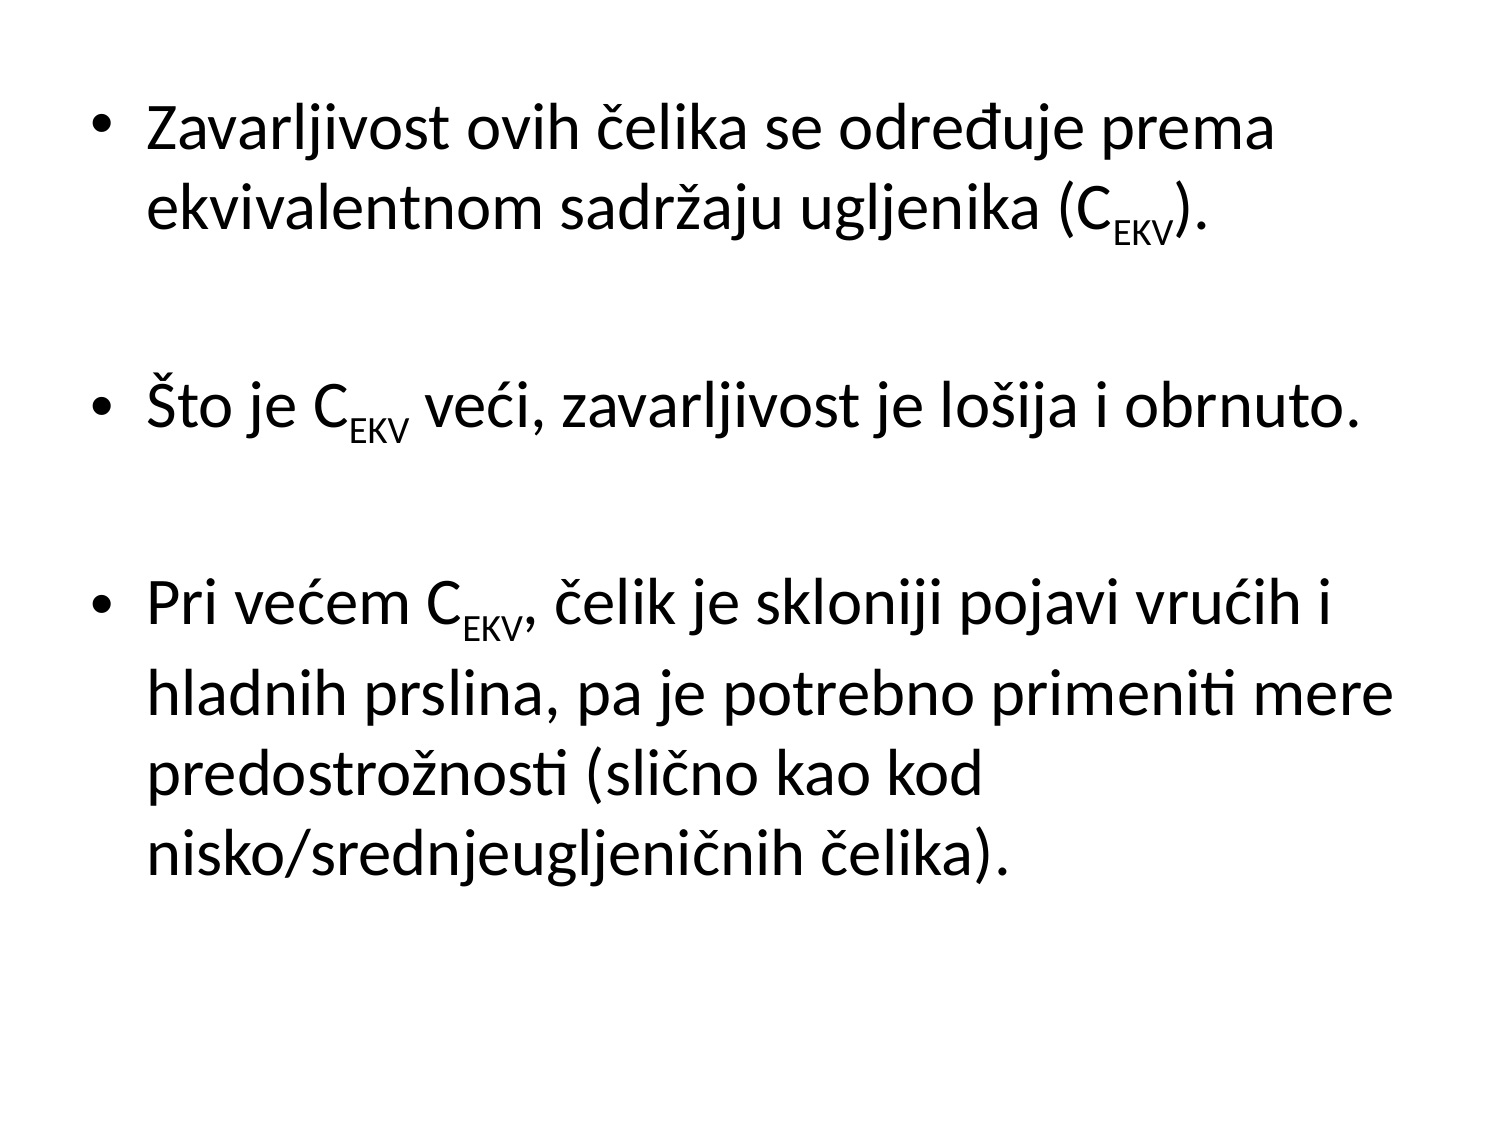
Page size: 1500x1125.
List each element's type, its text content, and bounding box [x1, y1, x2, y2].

list Zavarljivost ovih čelika se određuje prema ekvivalentnom sadržaju ugljenika (CEKV). Što je CEKV veći, zavarljivost je lošija i obrnuto. Pri većem CEKV, čelik je skloniji pojavi vrućih i hladnih prslina, pa je potrebno primeniti mere predostrožnosti (slično kao kod nisko/srednjeugljeničnih čelika). [75, 75, 1425, 1038]
